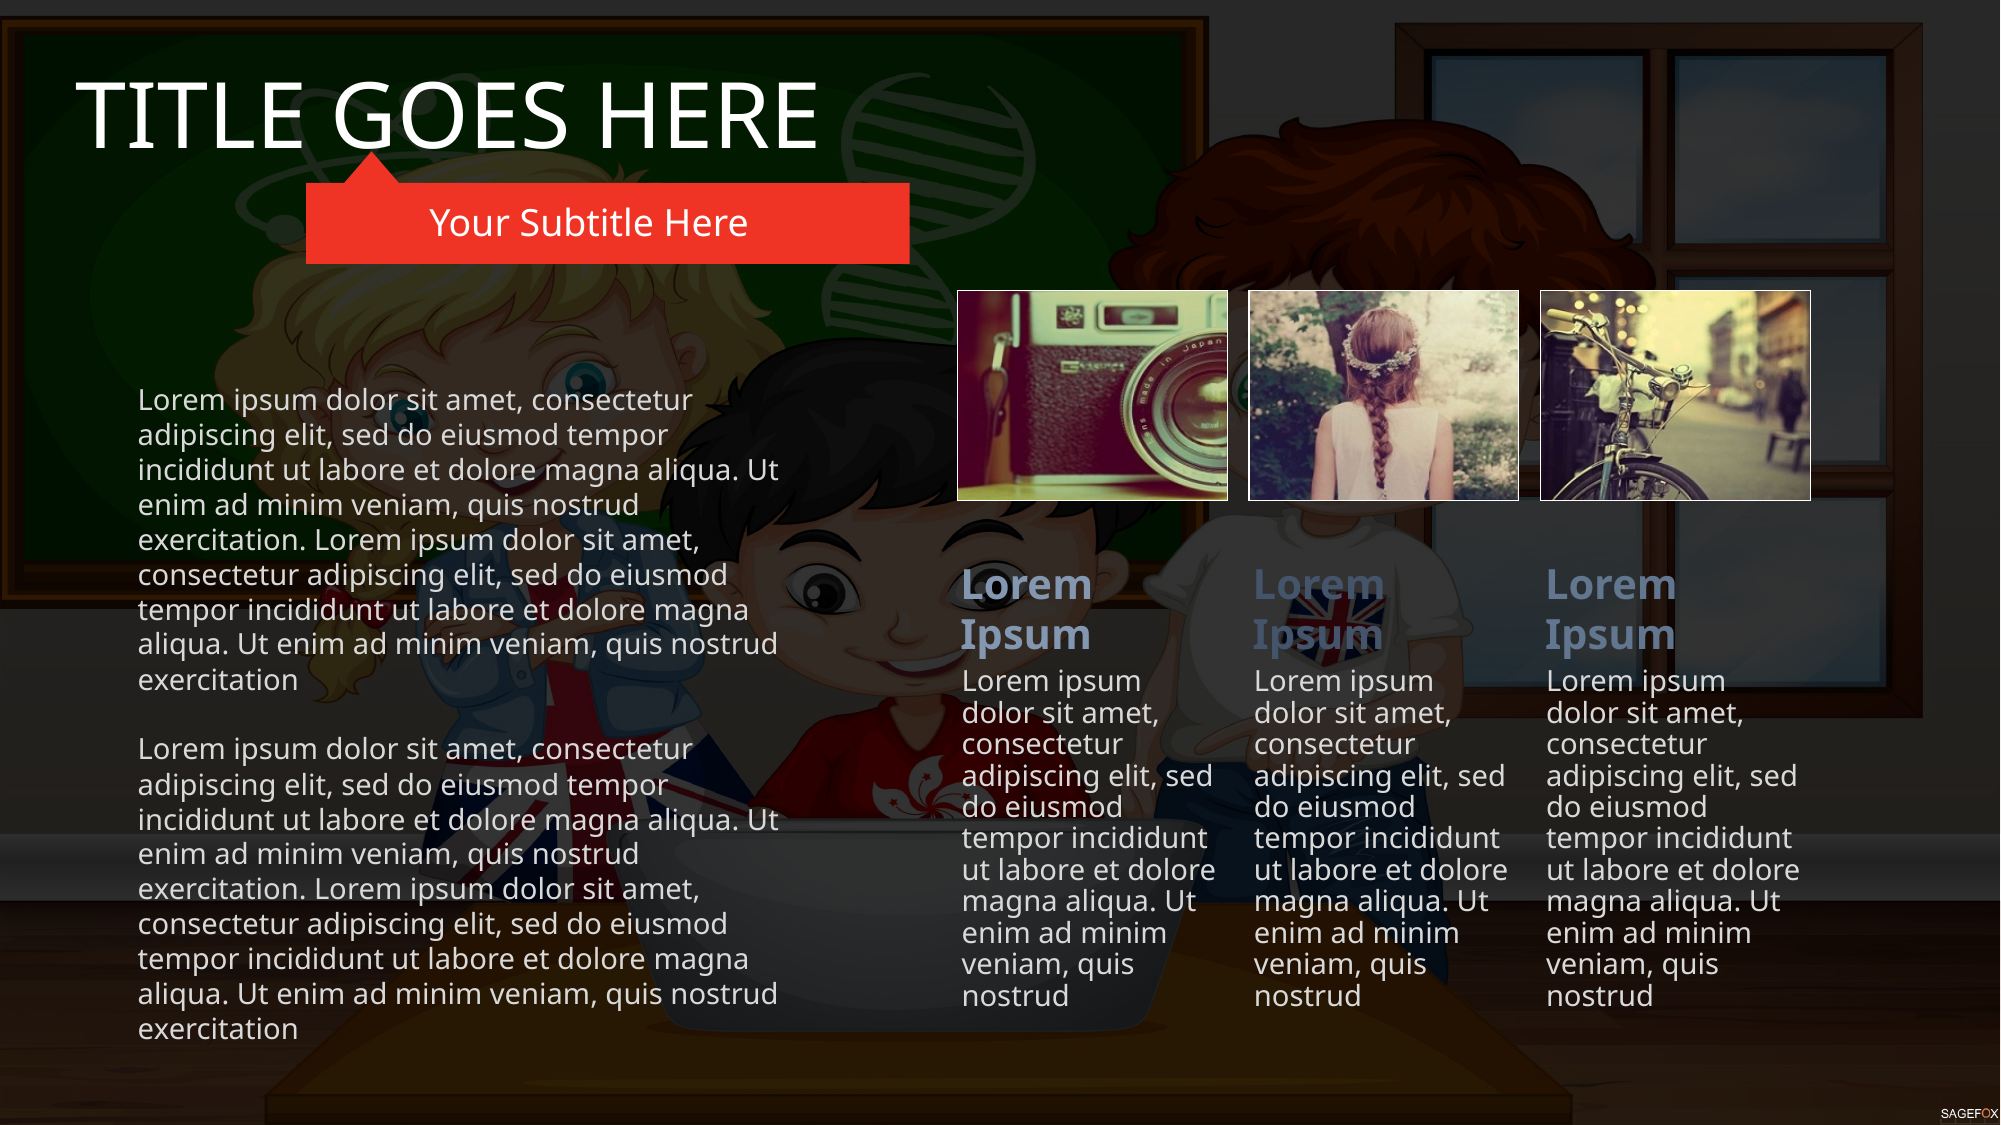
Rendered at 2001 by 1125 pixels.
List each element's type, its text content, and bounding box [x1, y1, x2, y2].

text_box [1530, 550, 1807, 1000]
text_box [956, 290, 1228, 502]
text_box Lorem ipsum dolor sit amet, consectetur adipiscing elit, sed do eiusmod tempor incididunt ut labore et dolore magna aliqua. Ut enim ad minim veniam, quis nostrud exercitation. Lorem ipsum dolor sit amet, consectetur adipiscing elit, sed do eiusmod tempor incididunt ut labore et dolore magna aliqua. Ut enim ad minim veniam, quis nostrud exercitation Lorem ipsum dolor sit amet, consectetur adipiscing elit, sed do eiusmod tempor incididunt ut labore et dolore magna aliqua. Ut enim ad minim veniam, quis nostrud exercitation. Lorem ipsum dolor sit amet, consectetur adipiscing elit, sed do eiusmod tempor incididunt ut labore et dolore magna aliqua. Ut enim ad minim veniam, quis nostrud exercitation [122, 373, 798, 1125]
text_box TITLE GOES HERE [60, 49, 965, 175]
picture [0, 0, 2001, 1125]
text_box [1237, 550, 1515, 1000]
text_box [1248, 290, 1520, 502]
text_box [1540, 290, 1812, 502]
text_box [945, 550, 1223, 1000]
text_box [306, 151, 910, 264]
